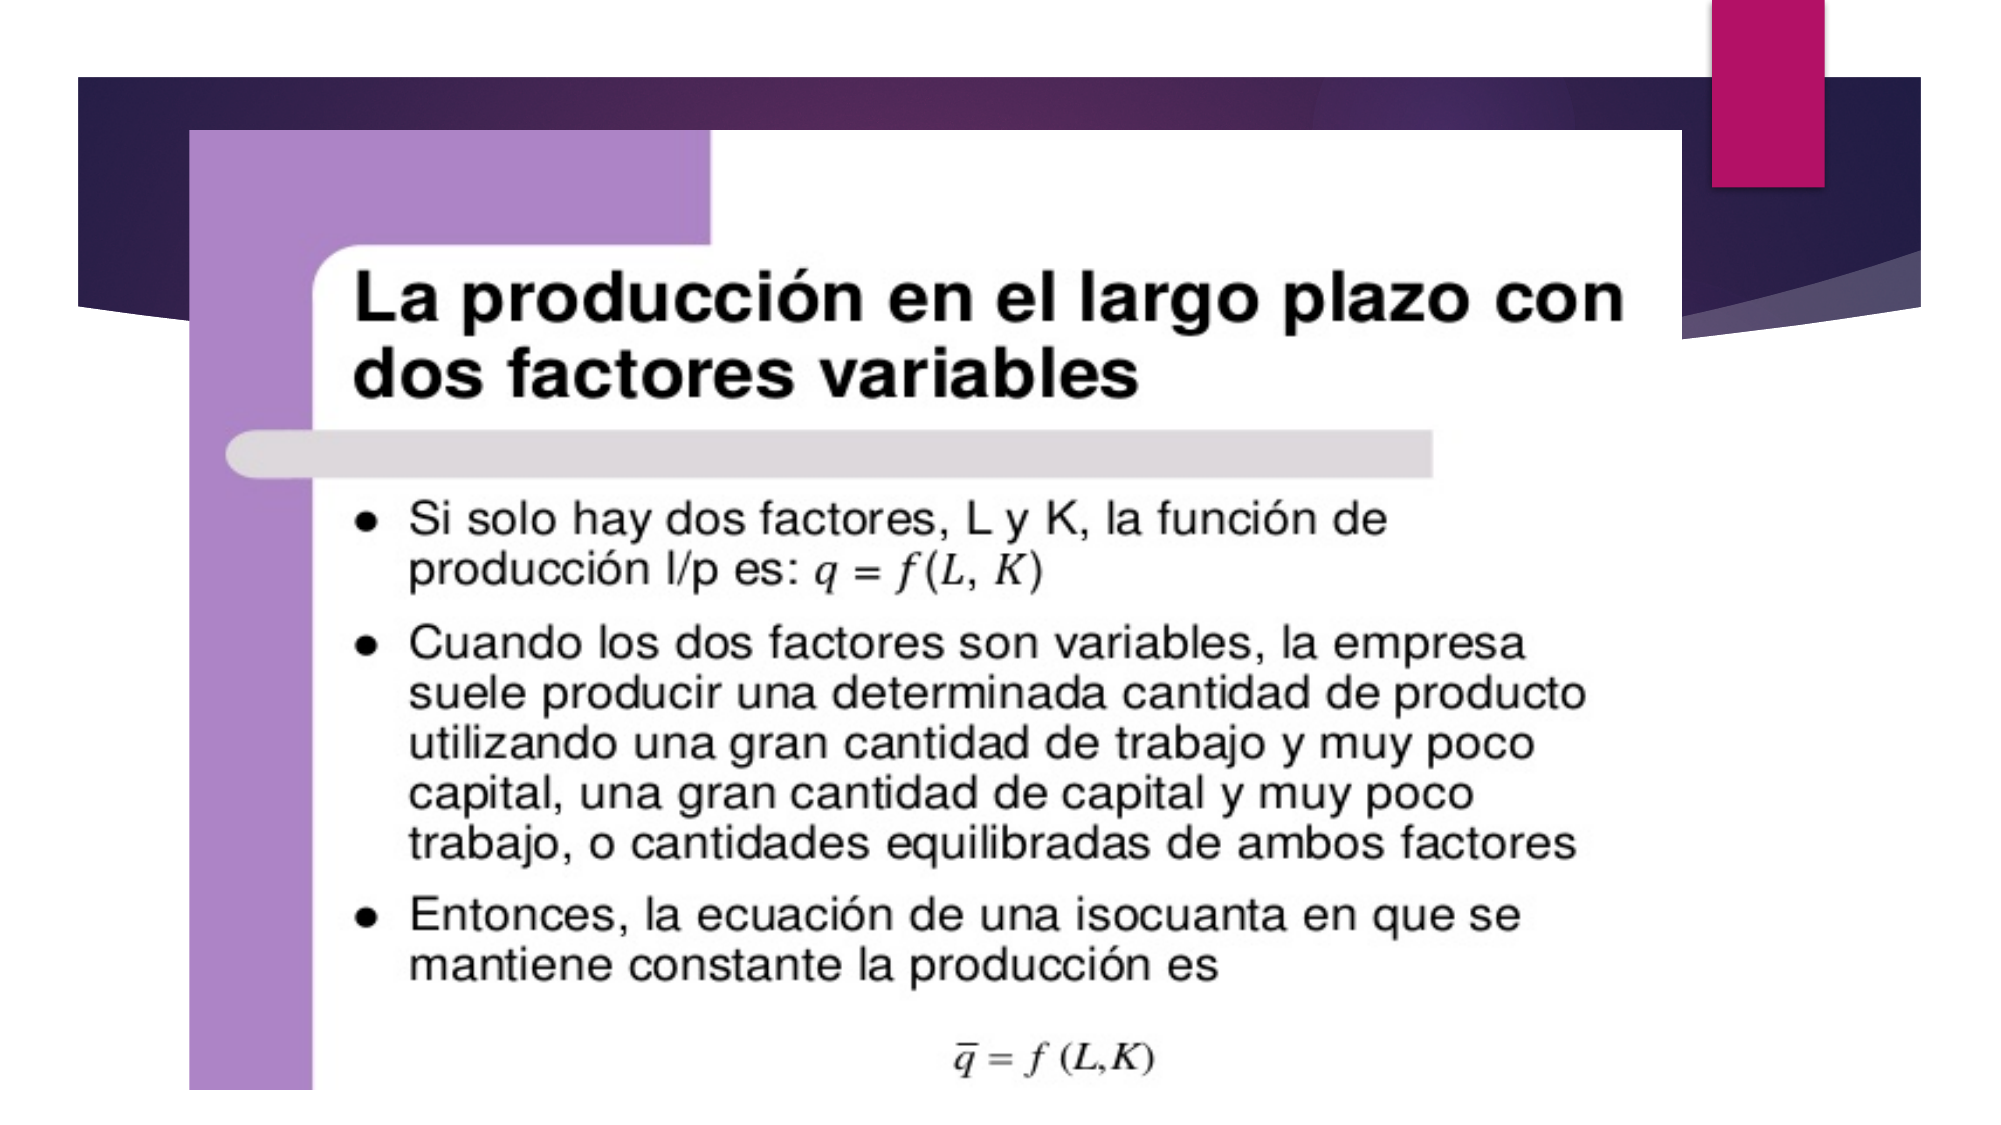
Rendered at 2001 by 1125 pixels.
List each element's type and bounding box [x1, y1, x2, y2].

picture [189, 130, 1683, 1090]
